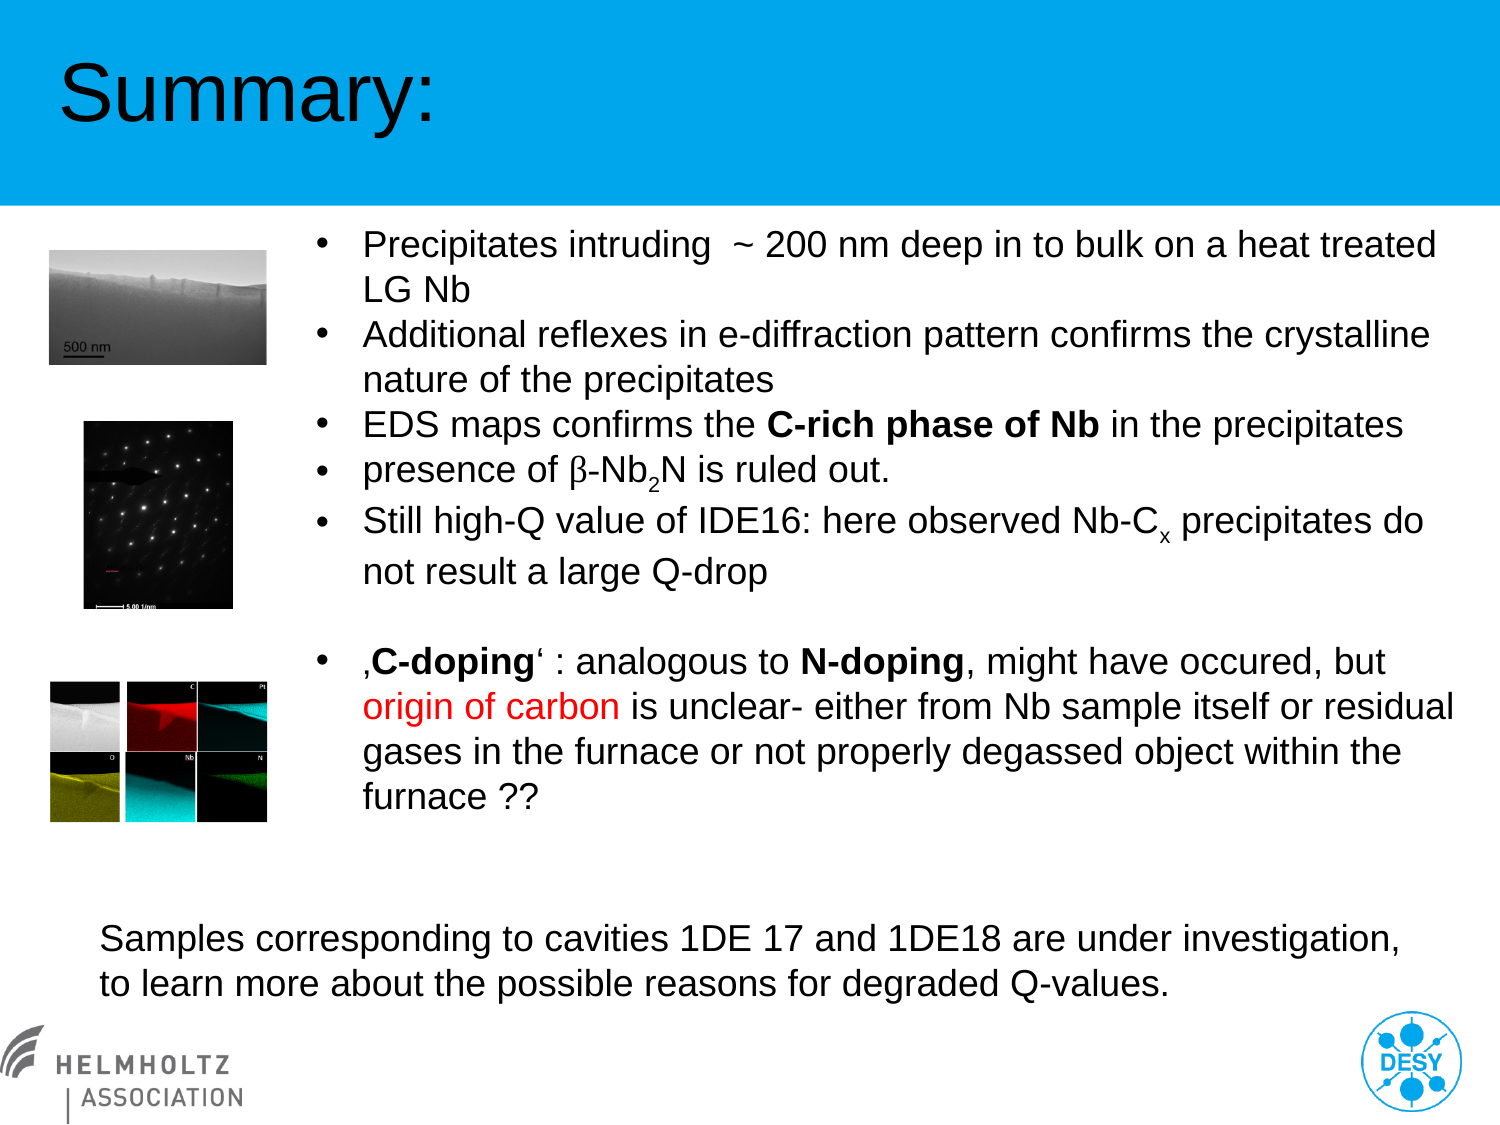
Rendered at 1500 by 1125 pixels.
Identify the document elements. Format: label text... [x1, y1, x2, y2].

picture [1425, 1075, 1462, 1112]
picture [48, 680, 268, 823]
picture [1361, 1012, 1399, 1052]
picture [48, 250, 268, 365]
text_box Precipitates intruding ~ 200 nm deep in to bulk on a heat treated LG Nb Additional reflexes in e-diffraction pattern confirms the crystalline nature of the precipitates EDS maps confirms the C-rich phase of Nb in the precipitates presence of β-Nb2N is ruled out. Still high-Q value of IDE16: here observed Nb-Cx precipitates do not result a large Q-drop ‚C-doping‘ : analogous to N-doping, might have occured, but origin of carbon is unclear- either from Nb sample itself or residual gases in the furnace or not properly degassed object within the furnace ?? [301, 212, 1483, 825]
picture [1364, 1014, 1460, 1110]
picture [1425, 1011, 1462, 1049]
picture [1361, 1072, 1399, 1112]
text_box Samples corresponding to cavities 1DE 17 and 1DE18 are under investigation, to learn more about the possible reasons for degraded Q-values. [84, 906, 1455, 1012]
text_box Summary: [43, 30, 453, 146]
picture [0, 1025, 242, 1124]
picture [83, 421, 234, 610]
